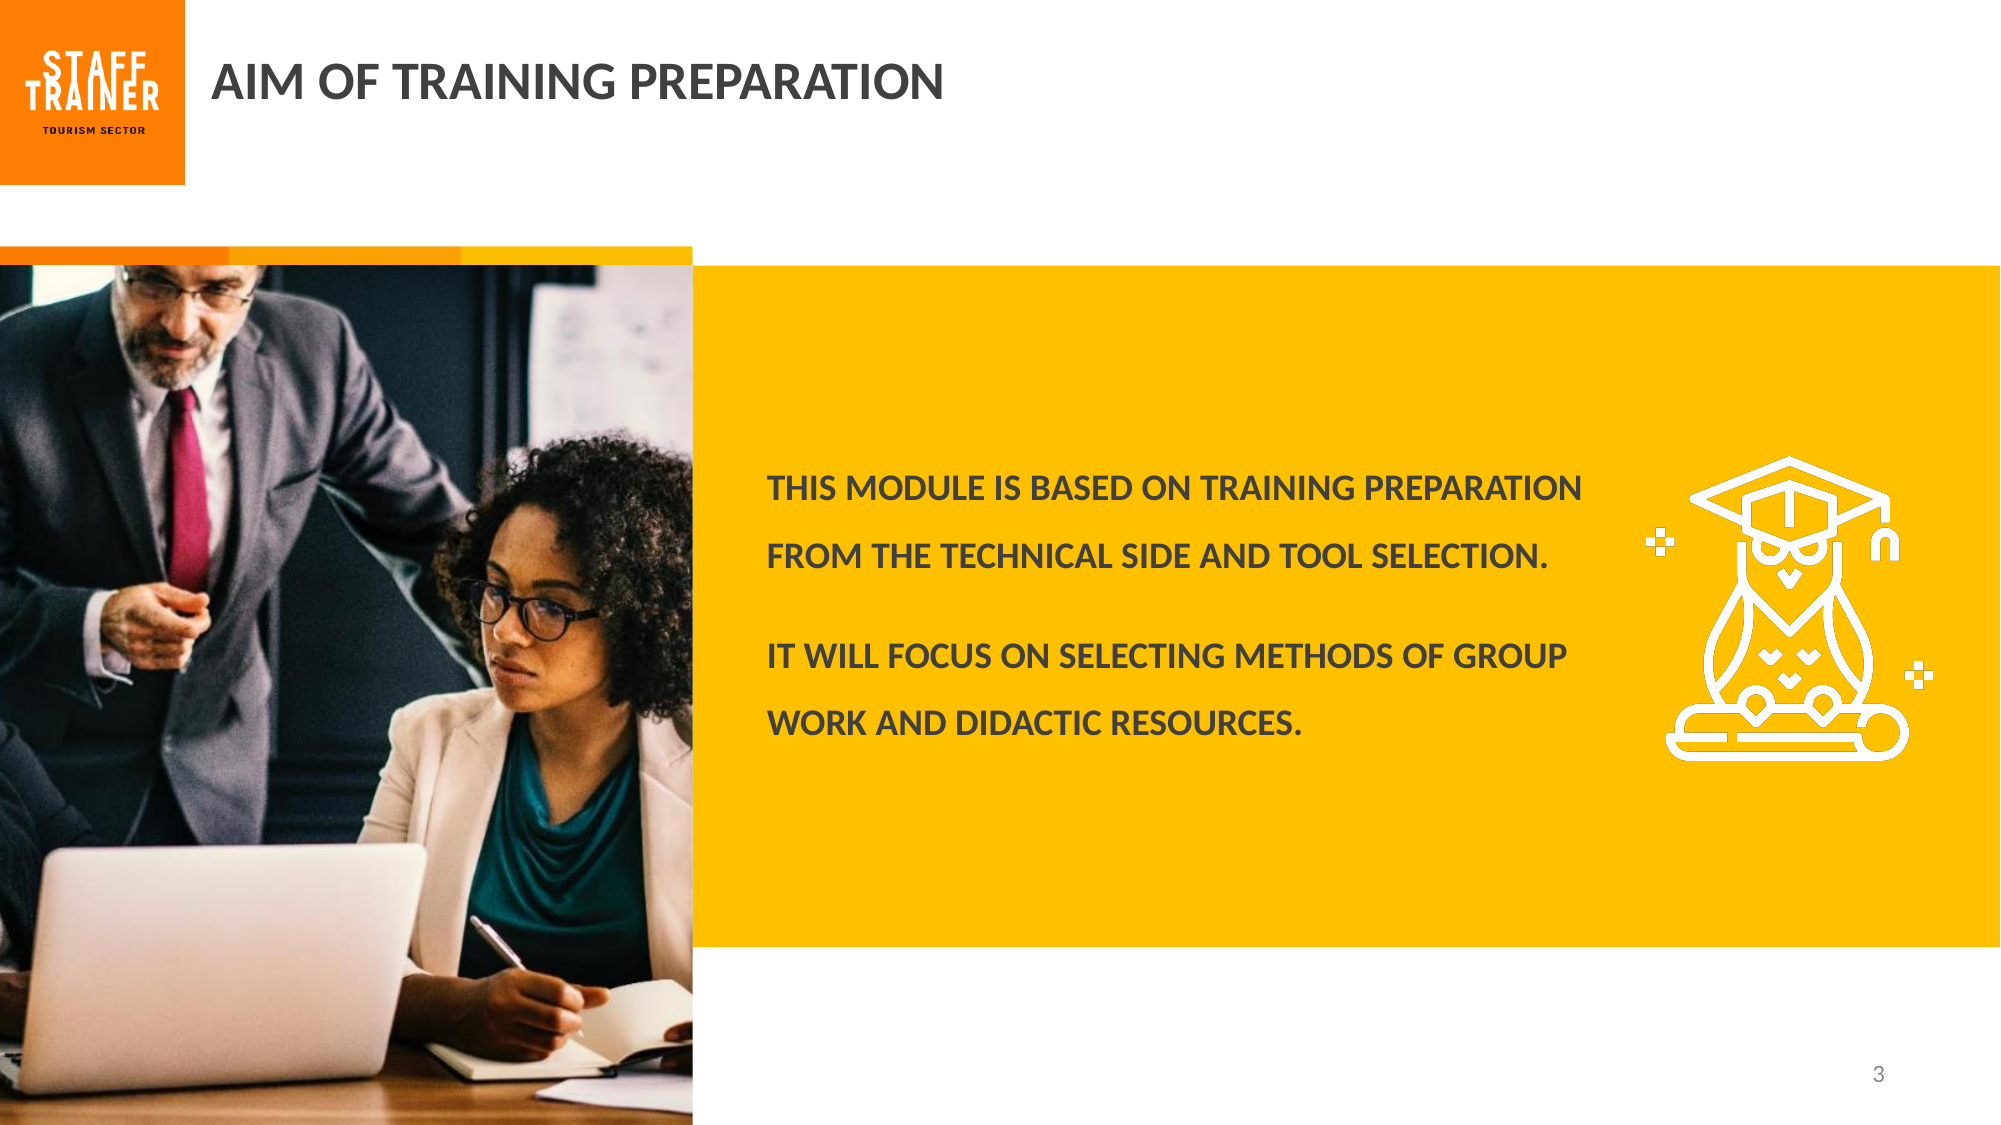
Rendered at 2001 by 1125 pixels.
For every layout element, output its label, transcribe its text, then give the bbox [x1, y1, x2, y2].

text_box [693, 264, 2000, 949]
text_box AIM OF TRAINING PREPARATION [370, 30, 1591, 124]
list THIS MODULE IS BASED ON TRAINING PREPARATION FROM THE TECHNICAL SIDE AND TOOL SELECTION. IT WILL FOCUS ON SELECTING METHODS OF GROUP WORK AND DIDACTIC RESOURCES. [751, 433, 1652, 860]
picture [0, 0, 693, 1125]
text_box AIM OF TRAINING PREPARATION [196, 30, 321, 124]
picture [1646, 455, 1933, 762]
picture [0, 0, 185, 185]
slide_number 3 [1433, 1042, 1900, 1103]
